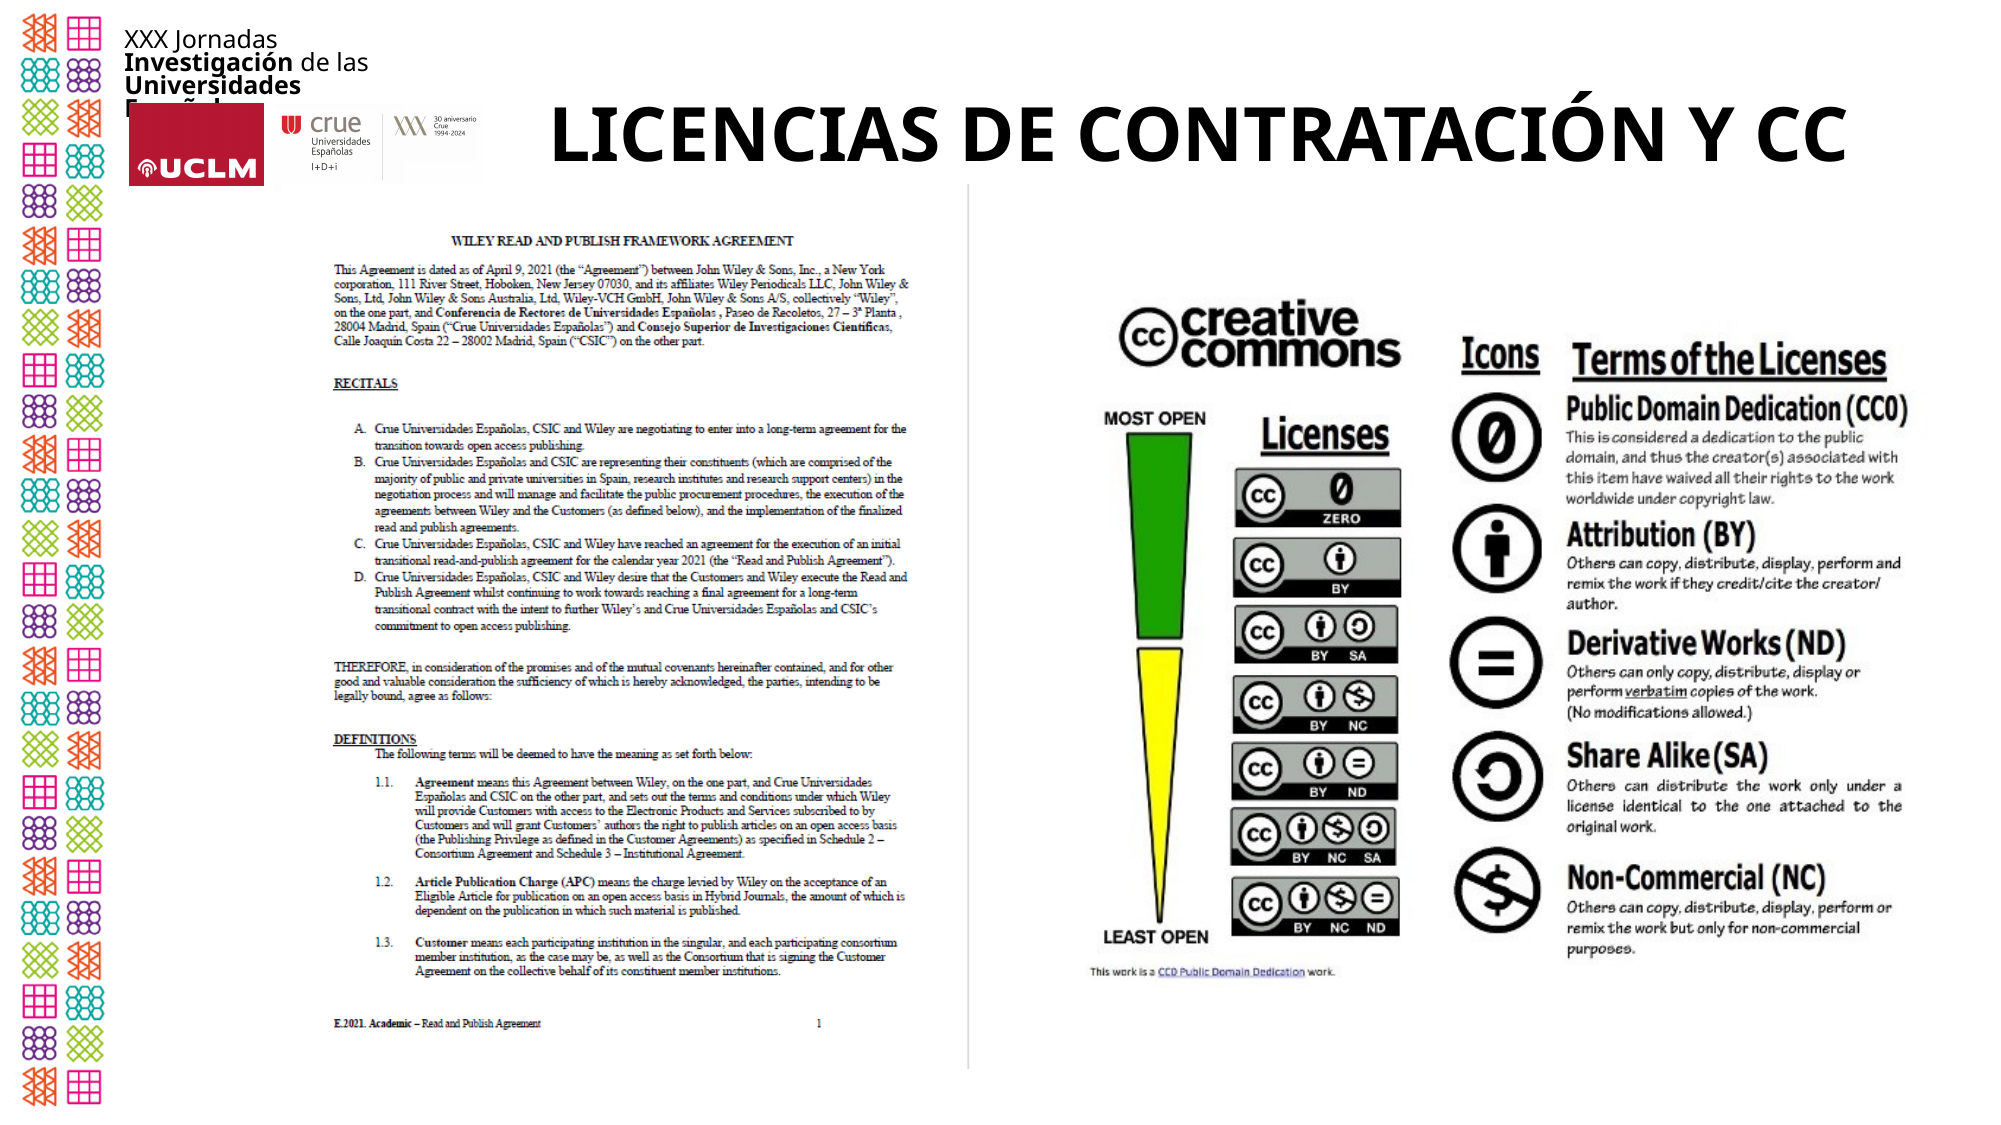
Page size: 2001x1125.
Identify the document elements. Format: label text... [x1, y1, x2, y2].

picture [1061, 274, 1976, 989]
picture [15, 11, 110, 1114]
text_box LICENCIAS DE CONTRATACIÓN Y CC [533, 78, 1865, 184]
picture [273, 103, 971, 1070]
picture [129, 103, 264, 186]
